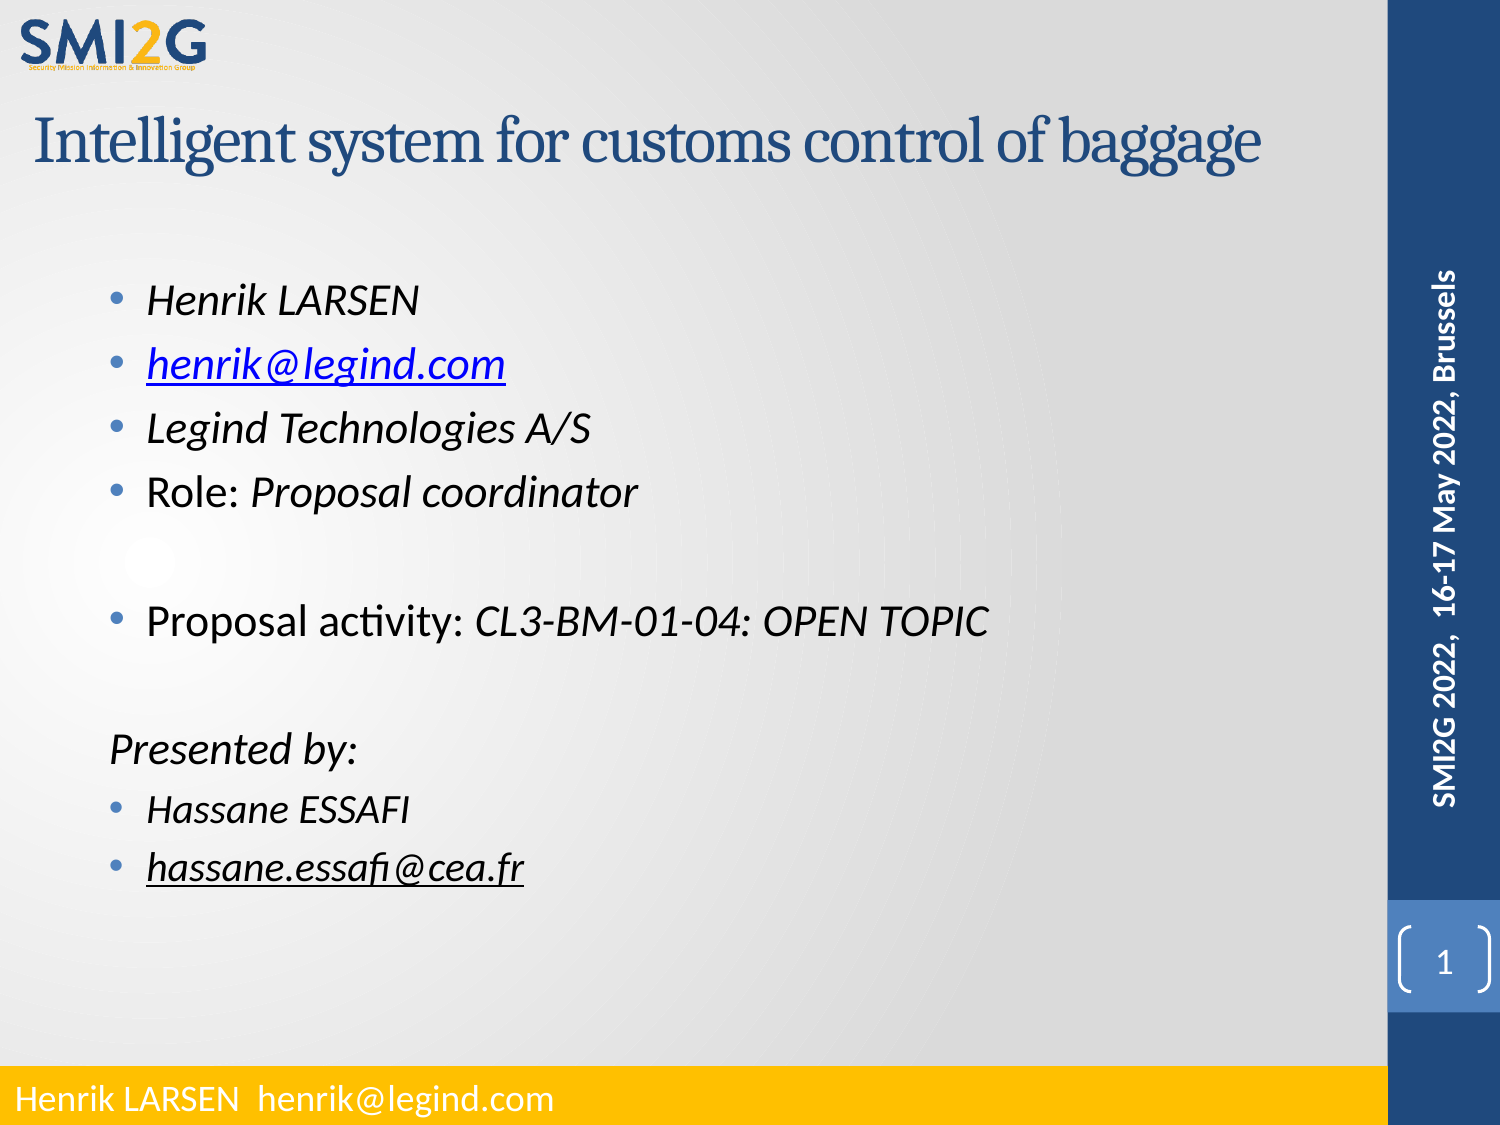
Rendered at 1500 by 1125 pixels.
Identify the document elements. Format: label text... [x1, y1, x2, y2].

title Intelligent system for customs control of baggage [18, 66, 1369, 206]
text_box Henrik LARSEN henrik@legind.com [0, 1066, 1388, 1125]
footer SMI2G 2022, 16-17 May 2022, Brussels [1411, 255, 1472, 901]
picture [17, 13, 209, 77]
slide_number 1 [1397, 925, 1492, 994]
list Henrik LARSEN henrik@legind.com Legind Technologies A/S Role: Proposal coordinator Proposal activity: CL3-BM-01-04: OPEN TOPIC Presented by: Hassane ESSAFI hassane.essafi@cea.fr [75, 262, 1325, 976]
